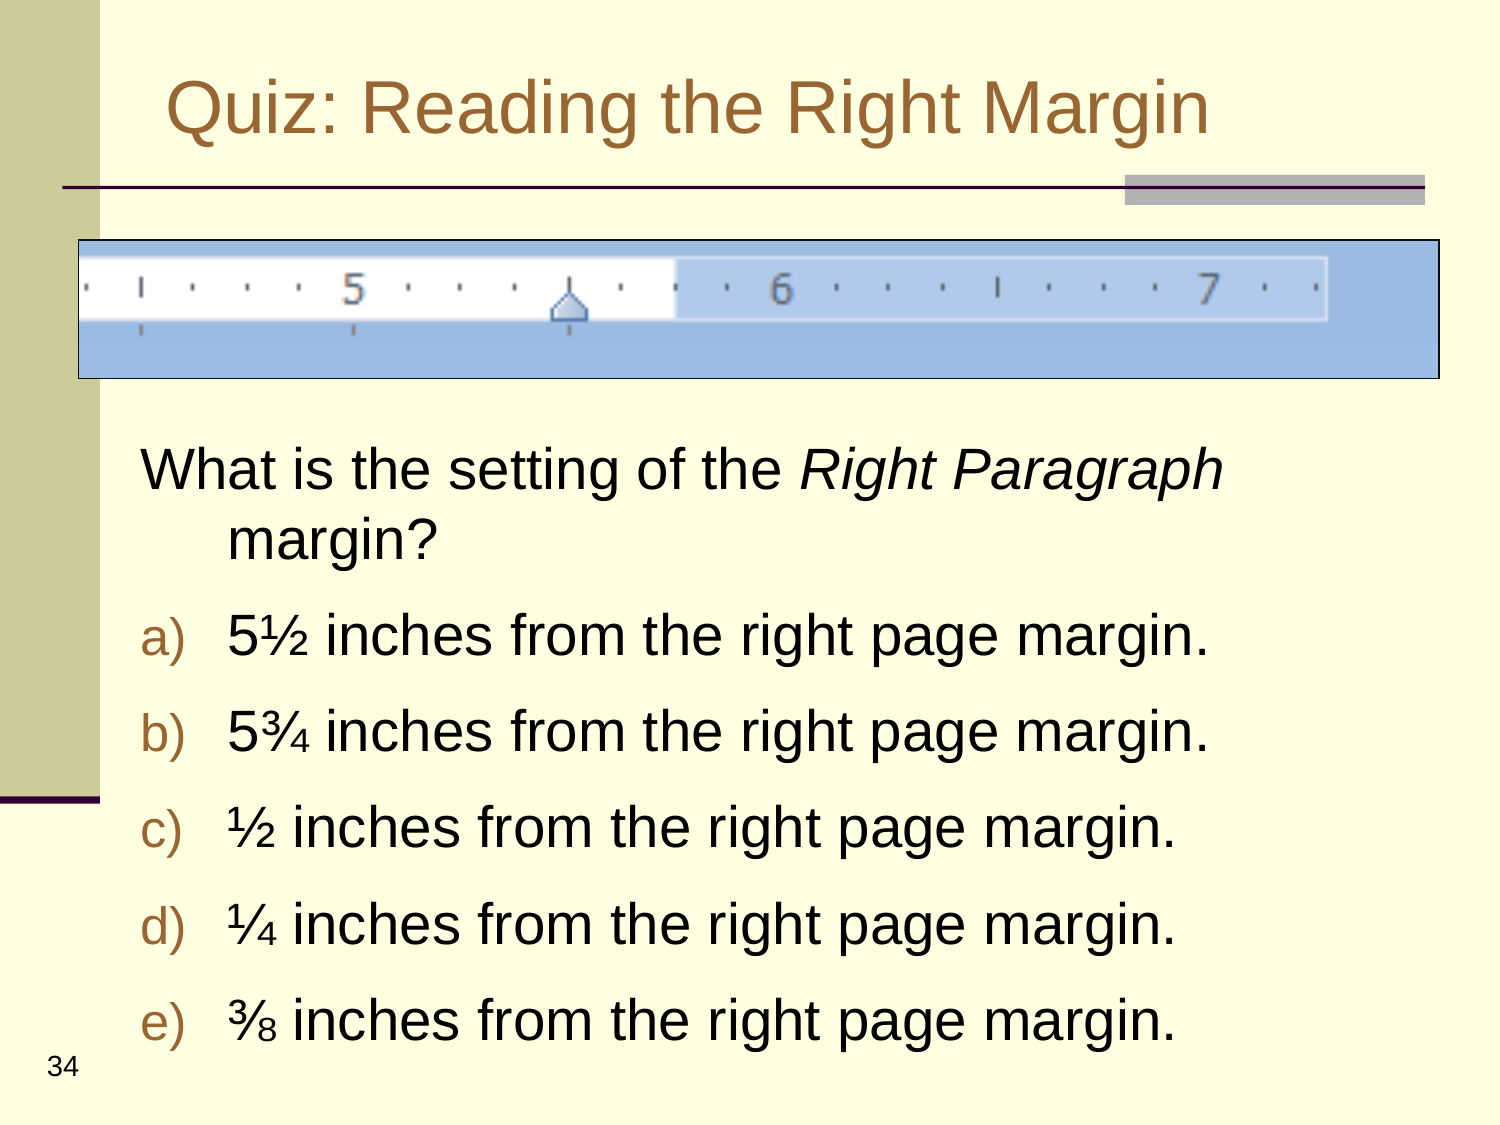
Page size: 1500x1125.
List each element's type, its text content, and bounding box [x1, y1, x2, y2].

text_box What is the setting of the Right Paragraph margin? 5½ inches from the right page margin. 5¾ inches from the right page margin. ½ inches from the right page margin. ¼ inches from the right page margin. ⅜ inches from the right page margin. [125, 423, 1462, 1084]
title Quiz: Reading the Right Margin [149, 45, 1426, 163]
slide_number 34 [23, 1039, 103, 1090]
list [78, 240, 1439, 379]
